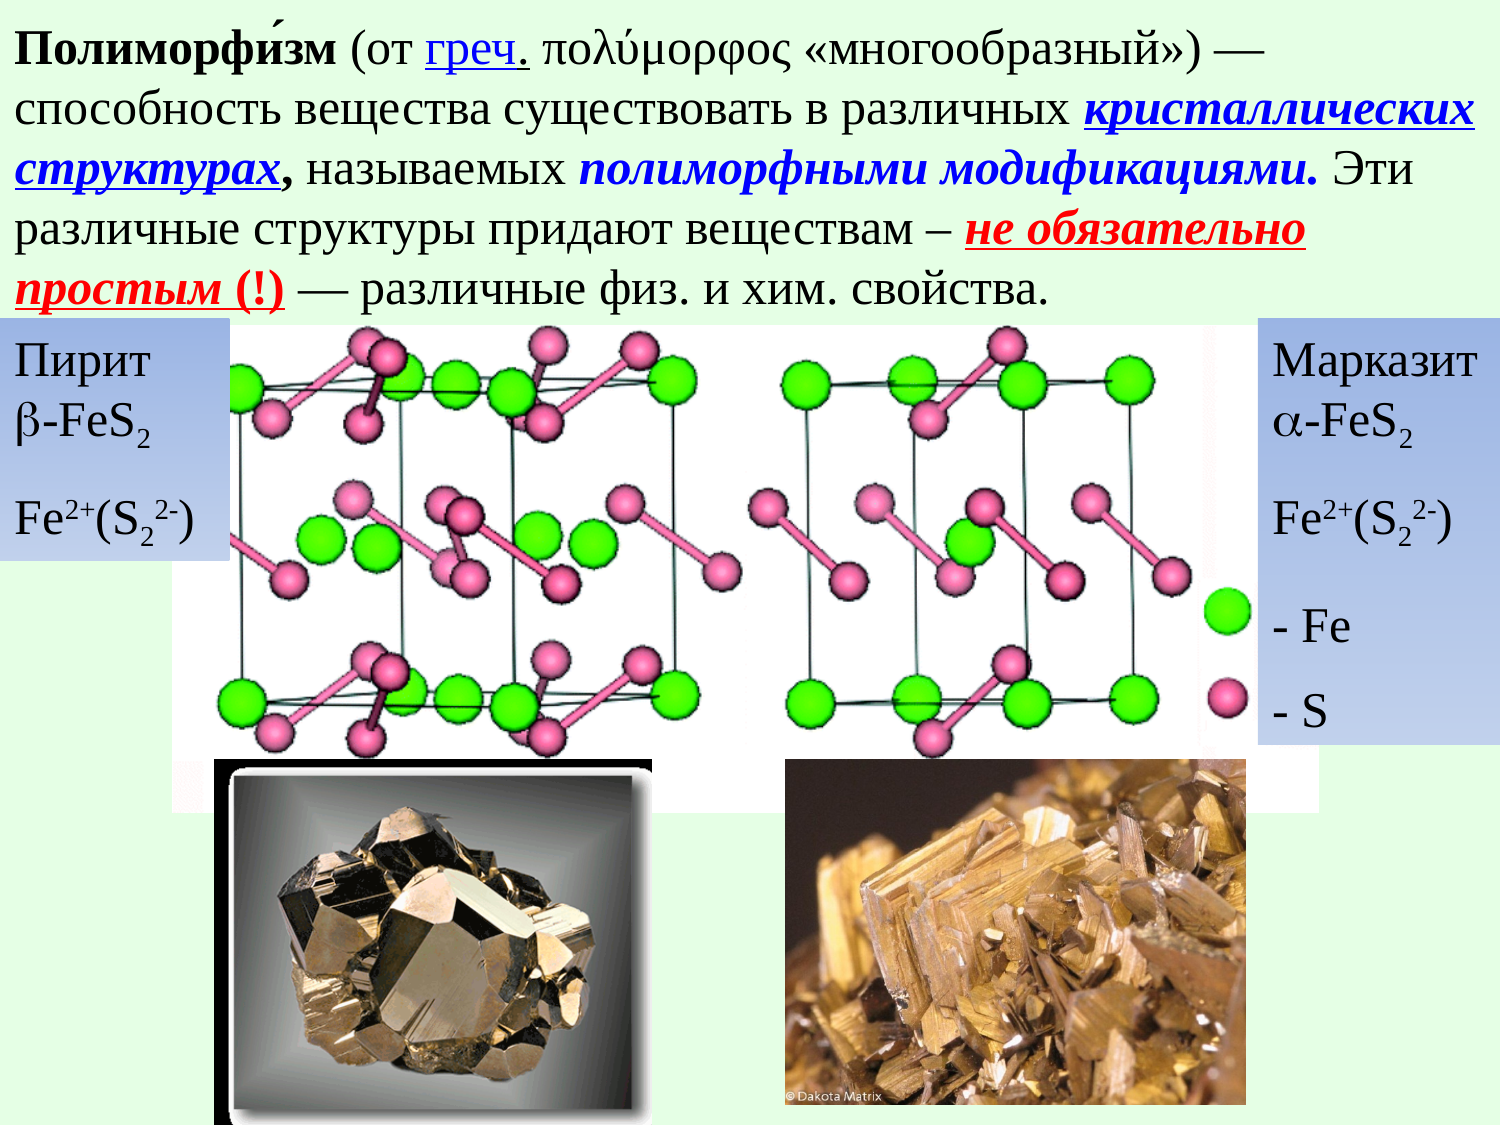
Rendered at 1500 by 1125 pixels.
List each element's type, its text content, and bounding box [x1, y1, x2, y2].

text_box Полиморфи́зм (от греч. πολύμορφος «многообразный») — способность вещества существовать в различных кристаллических структурах, называемых полиморфными модификациями. Эти различные структуры придают веществам – не обязательно простым (!) — различные физ. и хим. свойства. [0, 7, 1491, 322]
text_box Марказит -FeS2 Fe2+(S22-) - Fe - S [1257, 318, 1500, 745]
picture [172, 325, 1319, 1125]
text_box Пирит -FeS2 Fe2+(S22-) [0, 318, 230, 561]
